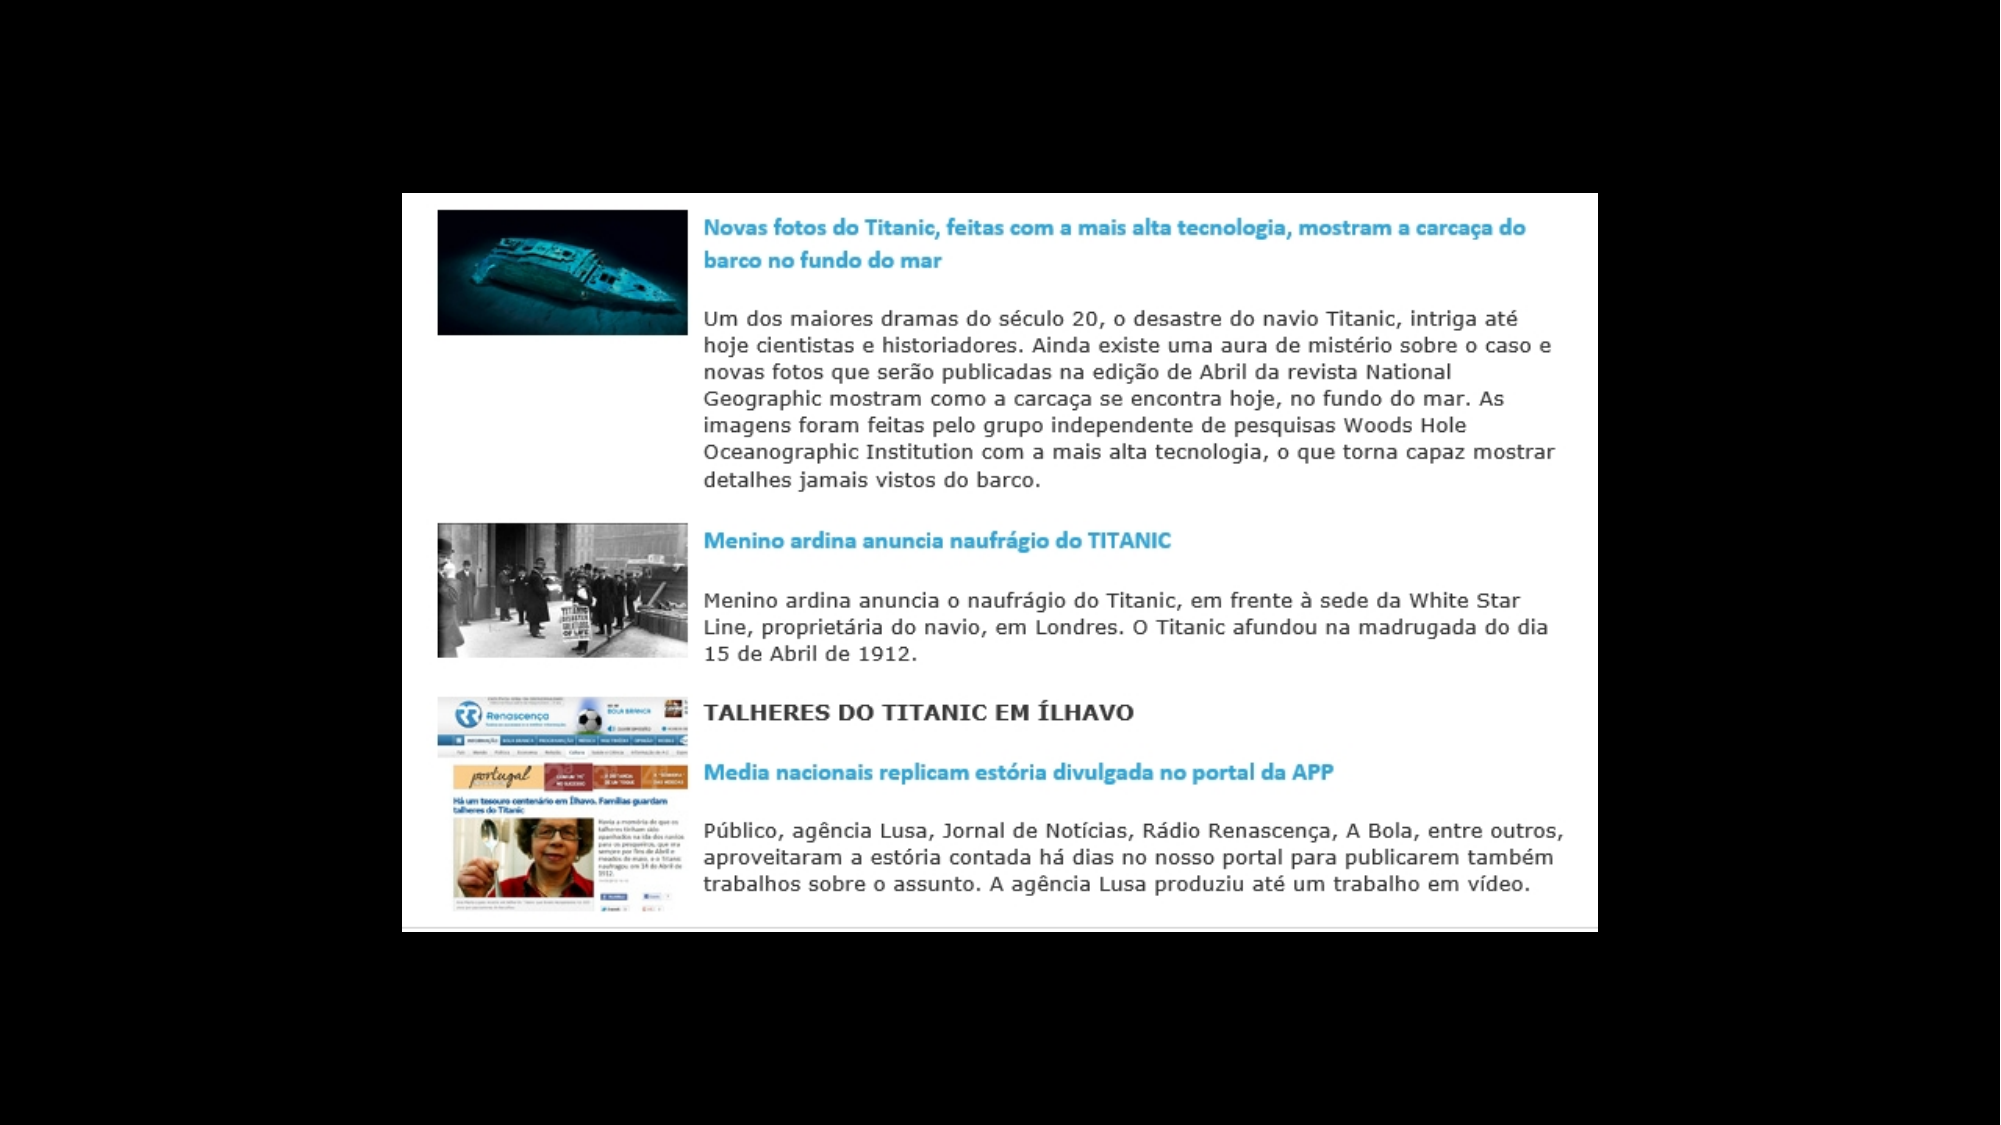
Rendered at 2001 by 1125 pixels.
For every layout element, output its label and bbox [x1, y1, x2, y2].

picture [402, 193, 1598, 932]
